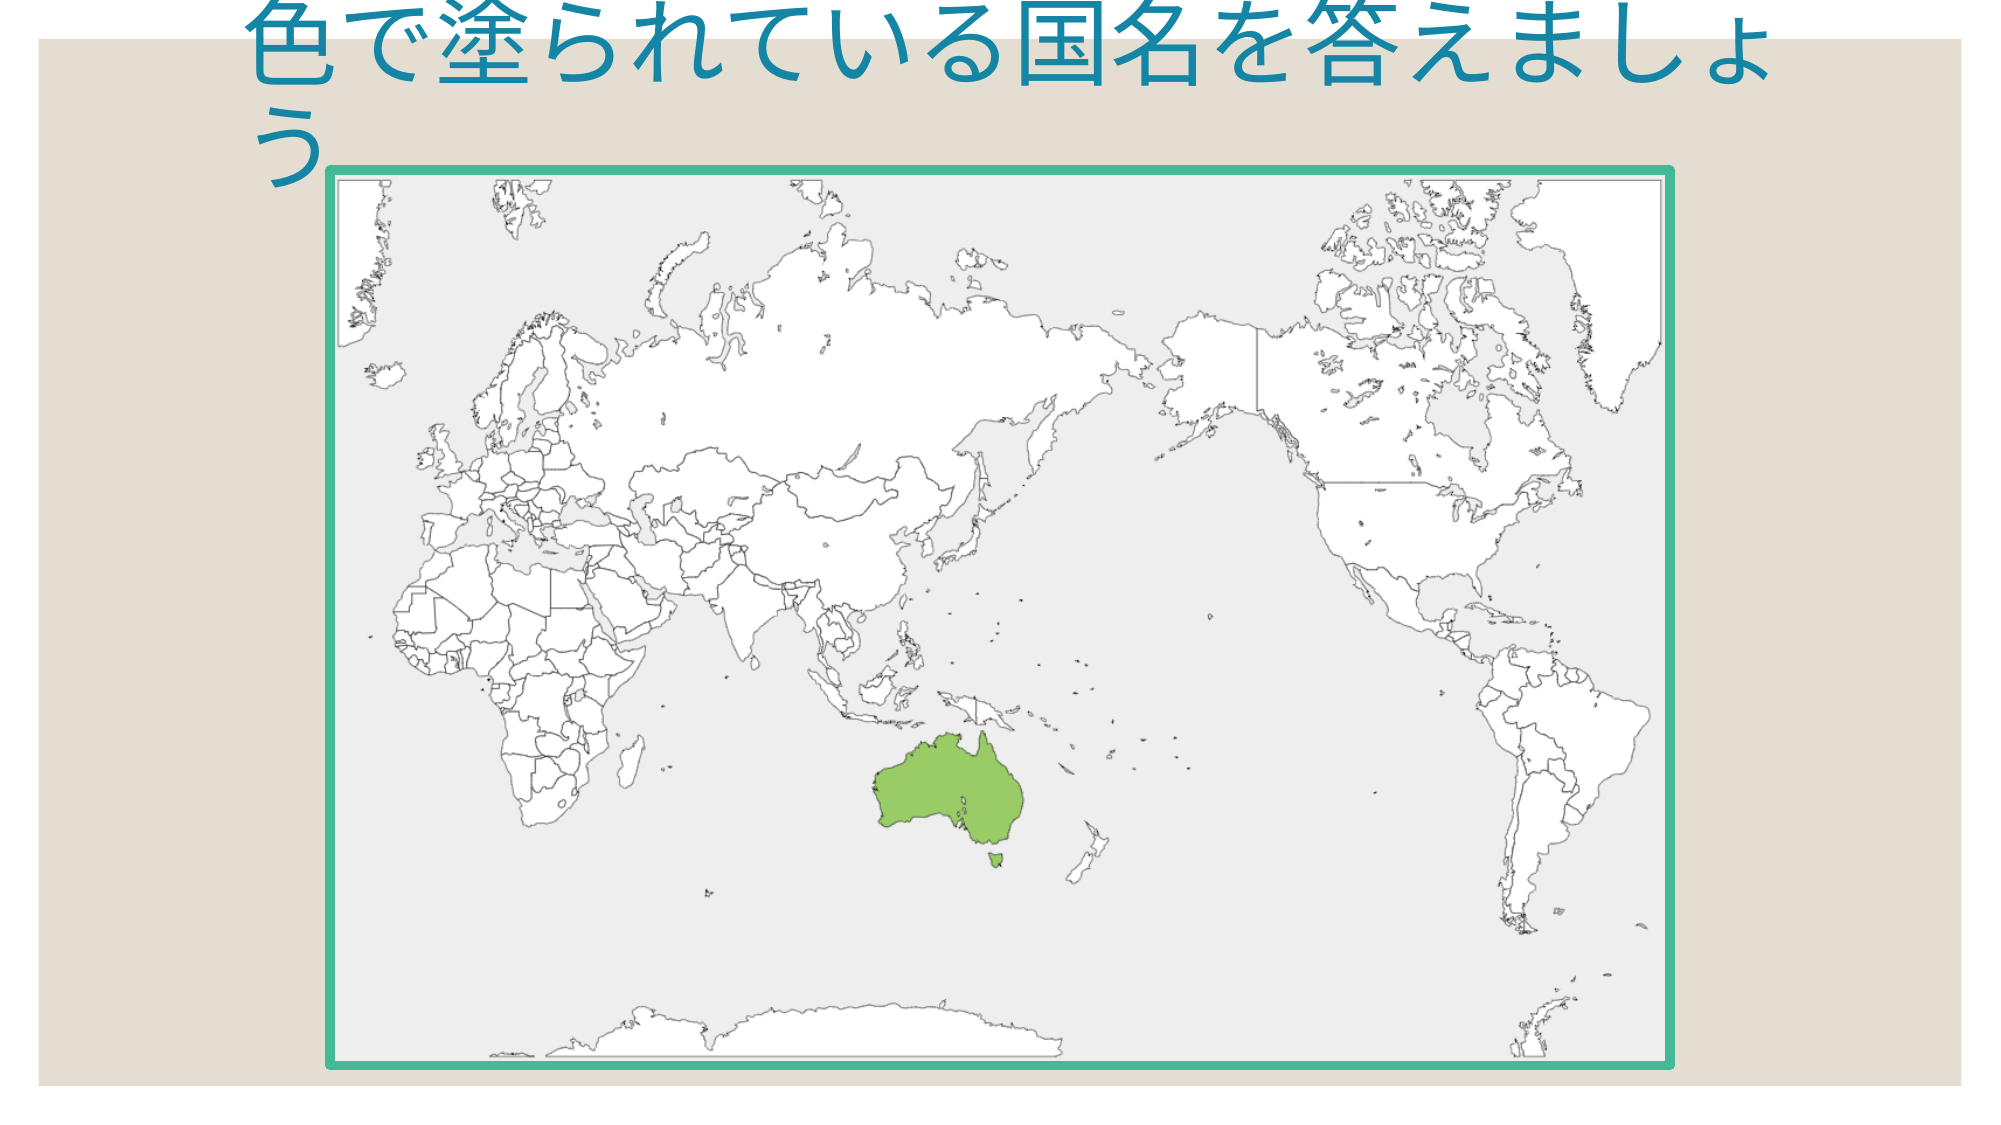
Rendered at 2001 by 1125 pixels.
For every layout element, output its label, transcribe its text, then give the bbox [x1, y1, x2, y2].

picture [334, 174, 1666, 1061]
title 色で塗られている国名を答えましょう [226, 0, 1877, 213]
